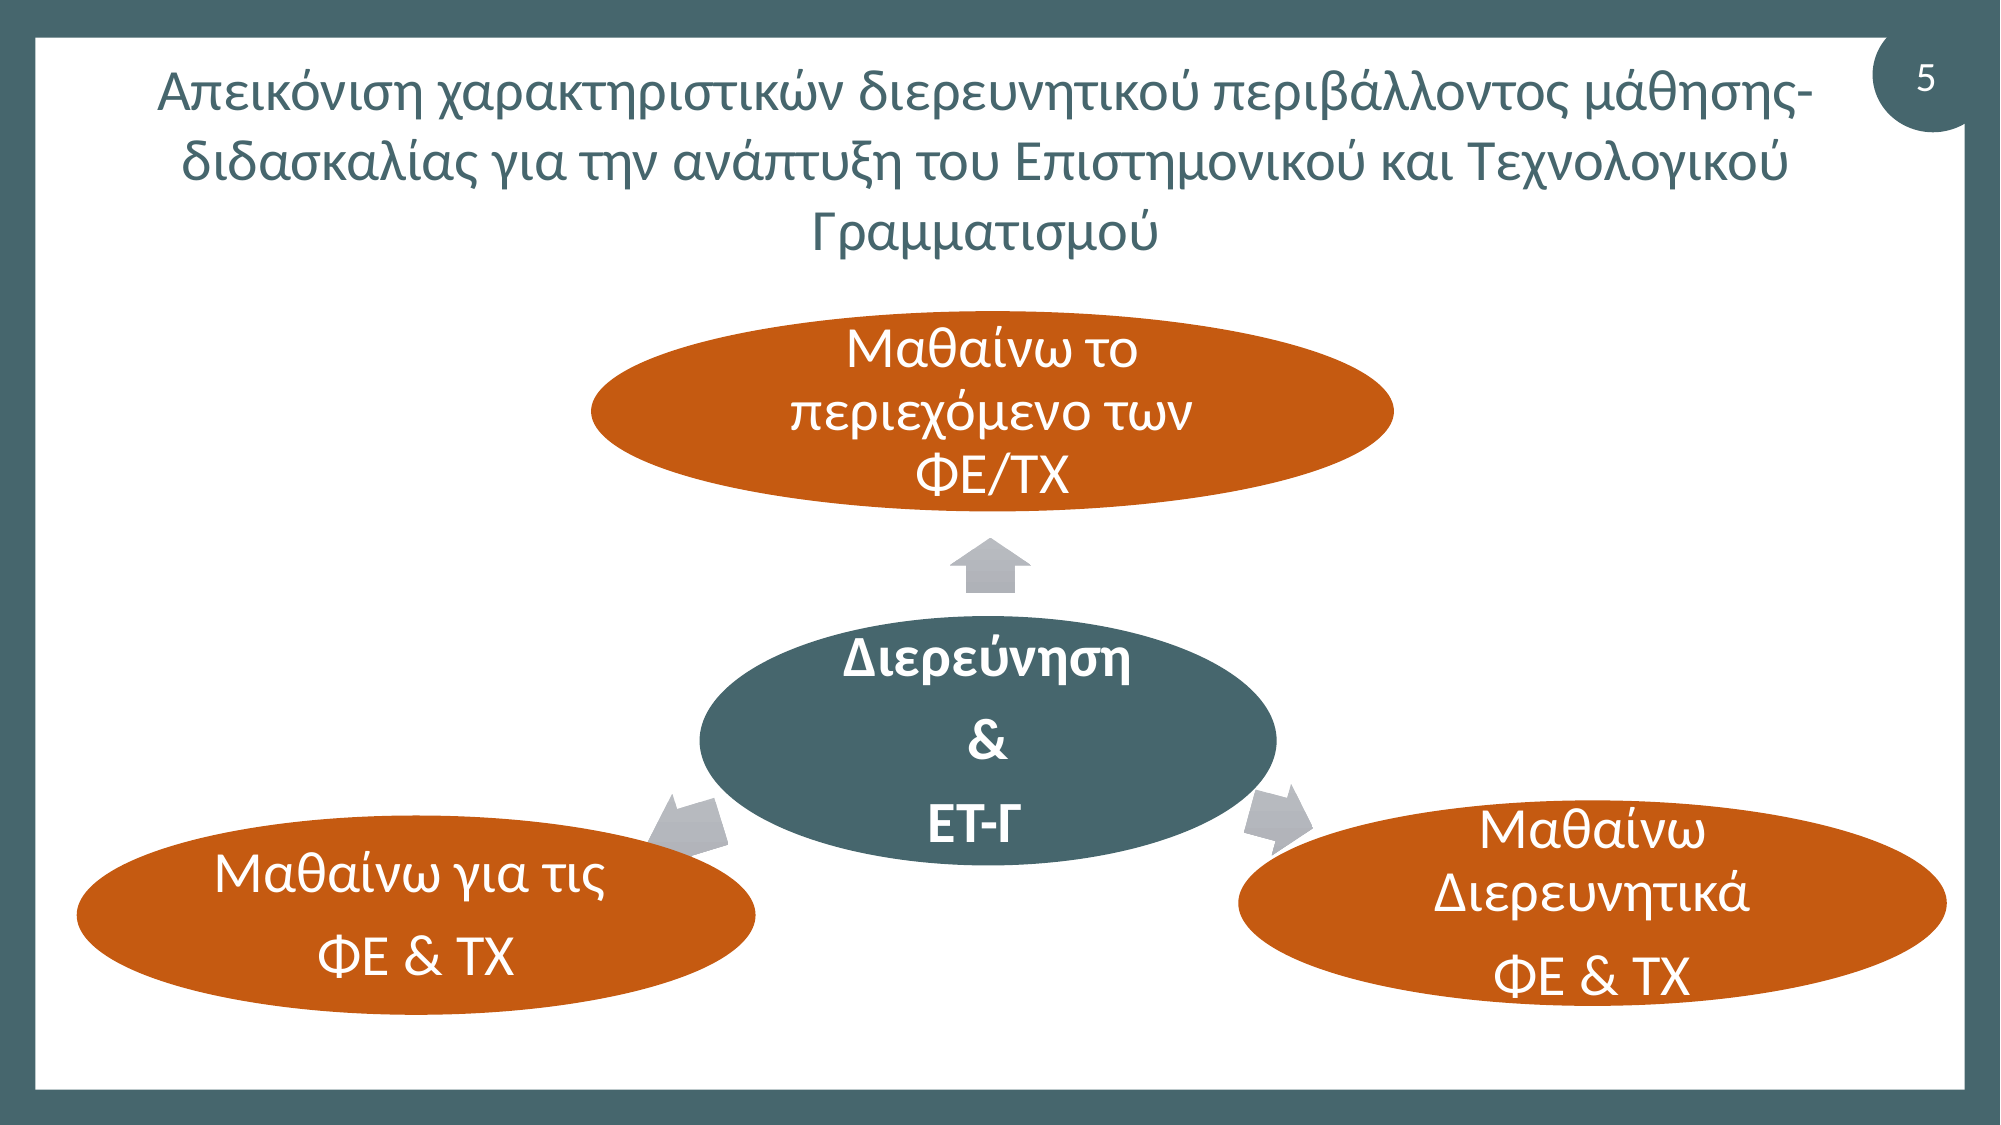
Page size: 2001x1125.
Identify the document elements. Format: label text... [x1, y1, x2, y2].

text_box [53, 272, 1947, 1015]
text_box Απεικόνιση χαρακτηριστικών διερευνητικού περιβάλλοντος μάθησης-διδασκαλίας για την ανάπτυξη του Επιστημονικού και Τεχνολογικού Γραμματισμού [76, 45, 1896, 270]
slide_number 5 [1865, 44, 1987, 105]
